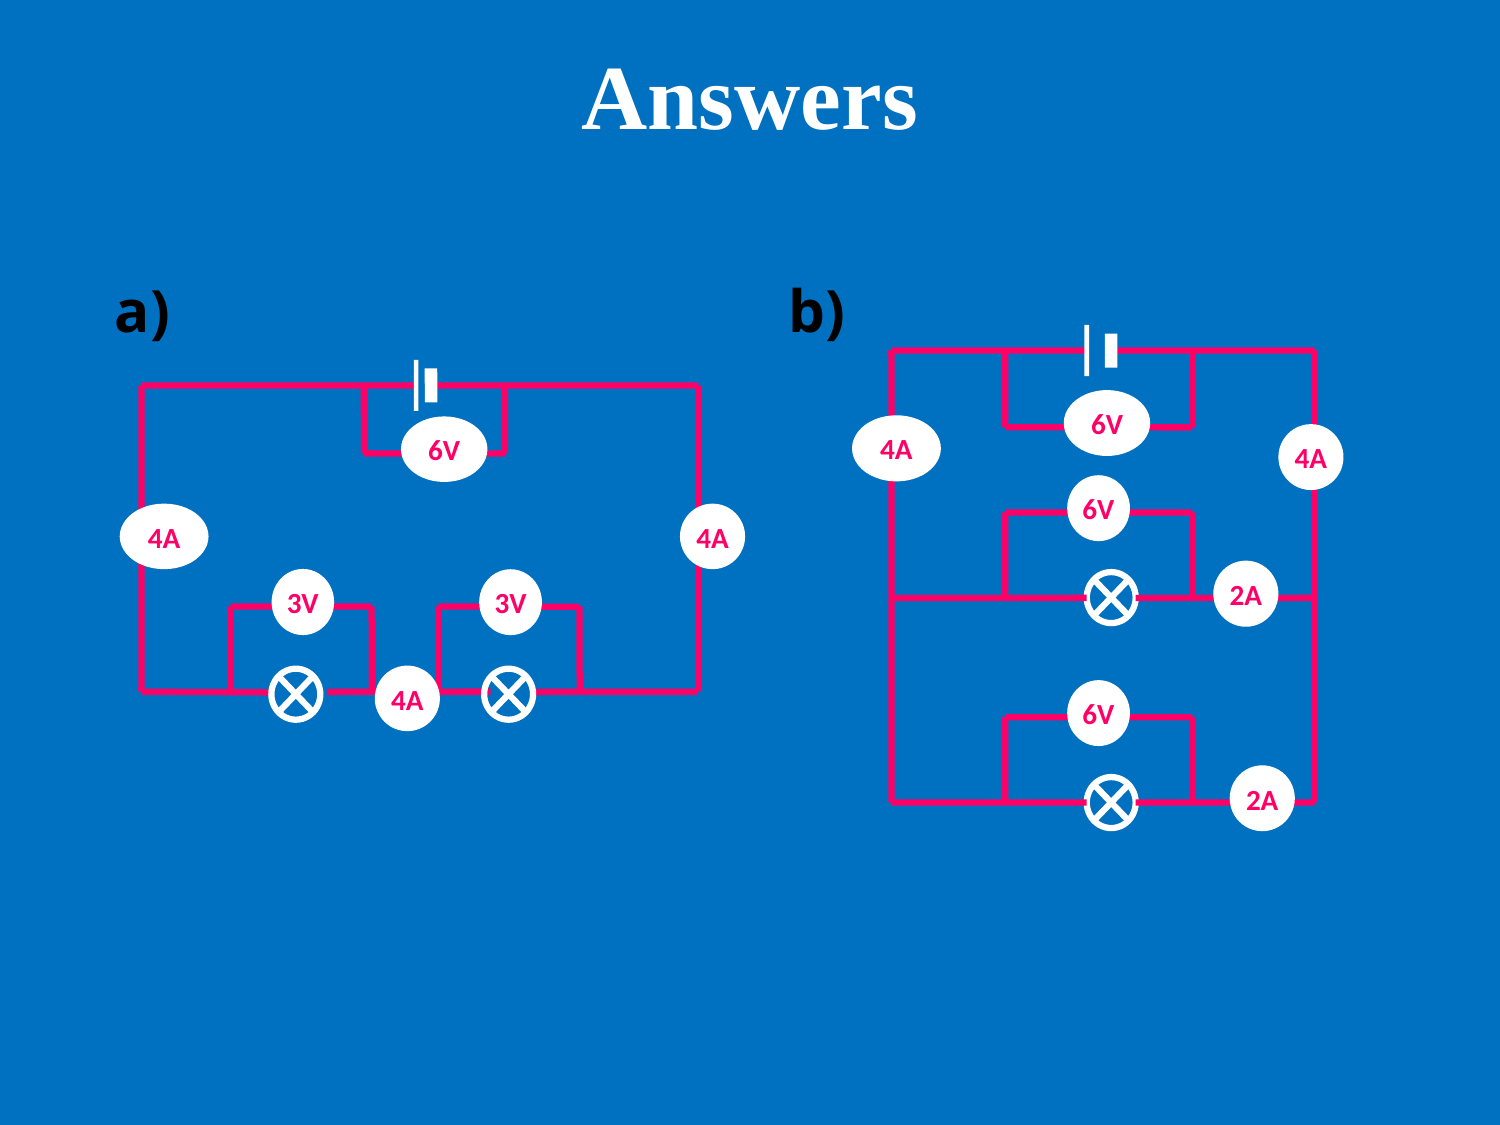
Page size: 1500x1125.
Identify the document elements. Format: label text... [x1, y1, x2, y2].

text_box a) [100, 267, 207, 352]
text_box 6V [1070, 478, 1127, 538]
text_box Answers [0, 30, 1500, 156]
text_box 6V [1070, 683, 1127, 743]
text_box 4A [1281, 427, 1341, 487]
text_box 4A [122, 506, 206, 567]
text_box [1086, 777, 1136, 829]
text_box b) [773, 267, 880, 352]
text_box 4A [683, 506, 742, 567]
text_box 4A [377, 668, 437, 729]
text_box [271, 668, 321, 720]
text_box 6V [1066, 393, 1148, 453]
text_box [484, 668, 534, 720]
text_box 2A [1216, 563, 1276, 624]
text_box [1086, 572, 1136, 624]
text_box 3V [482, 572, 539, 633]
text_box 2A [1232, 768, 1292, 829]
text_box 6V [404, 419, 485, 479]
text_box 4A [855, 418, 938, 479]
text_box 3V [274, 572, 332, 632]
